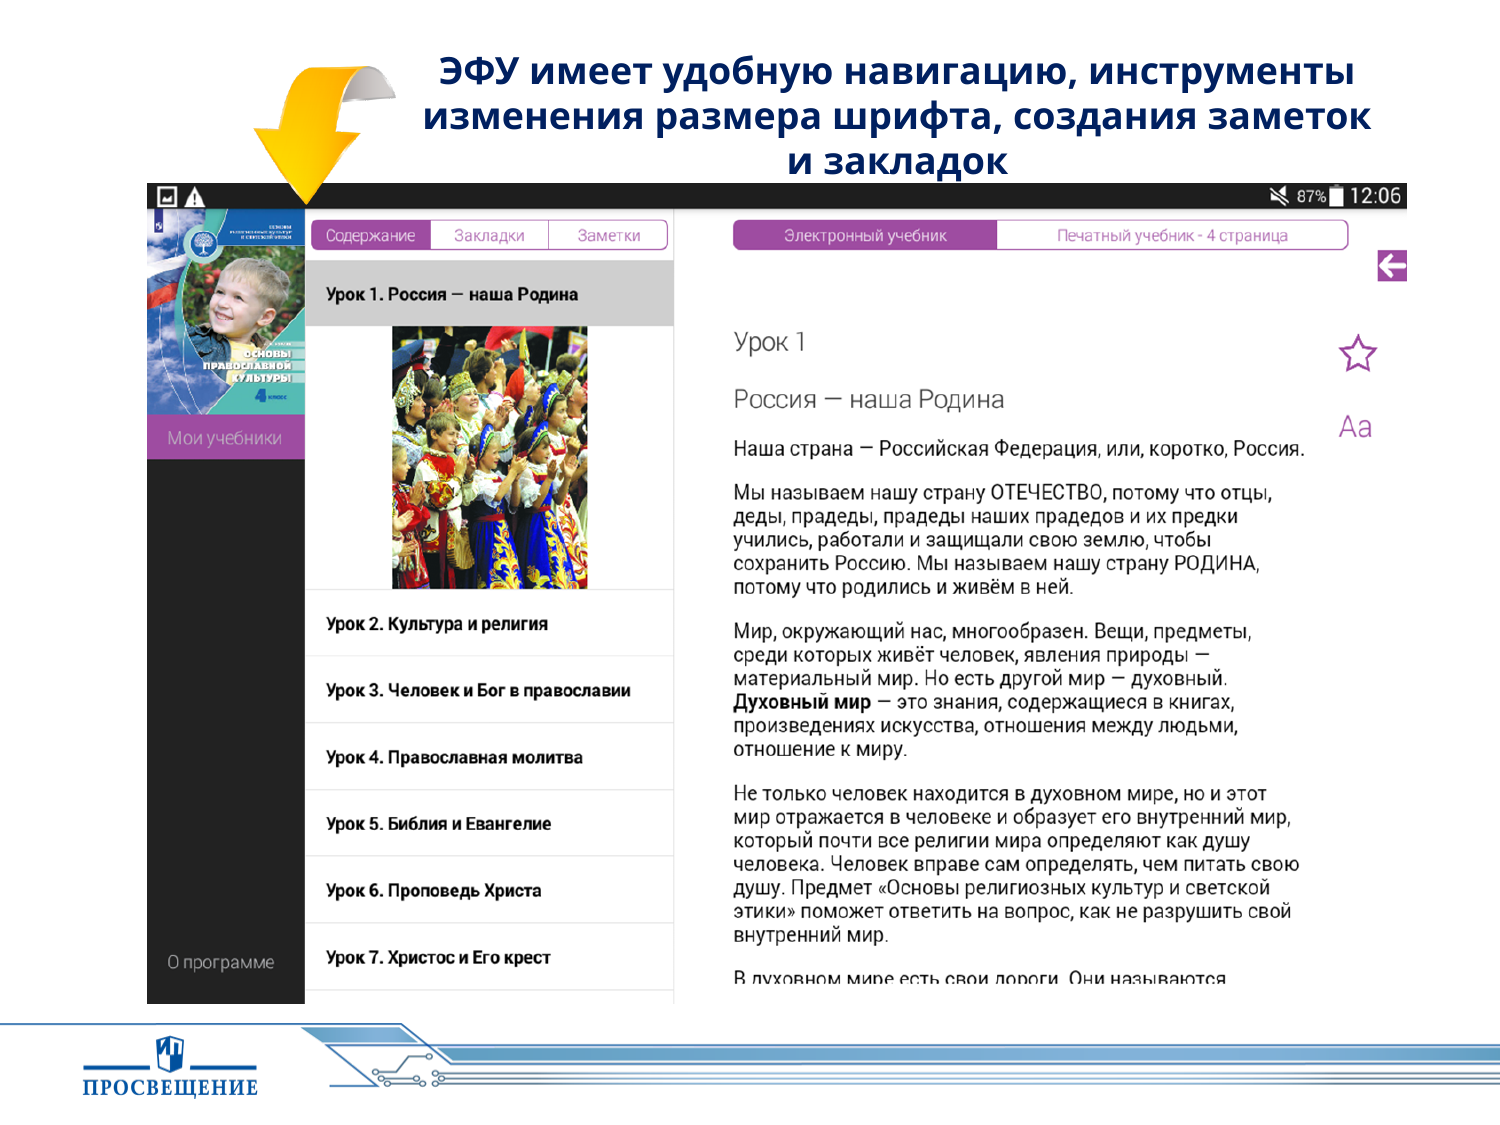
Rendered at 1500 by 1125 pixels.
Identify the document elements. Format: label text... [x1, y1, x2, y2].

picture [0, 1022, 1500, 1099]
picture [147, 65, 1407, 1004]
text_box ЭФУ имеет удобную навигацию, инструменты изменения размера шрифта, создания заметок и закладок [407, 40, 1388, 181]
